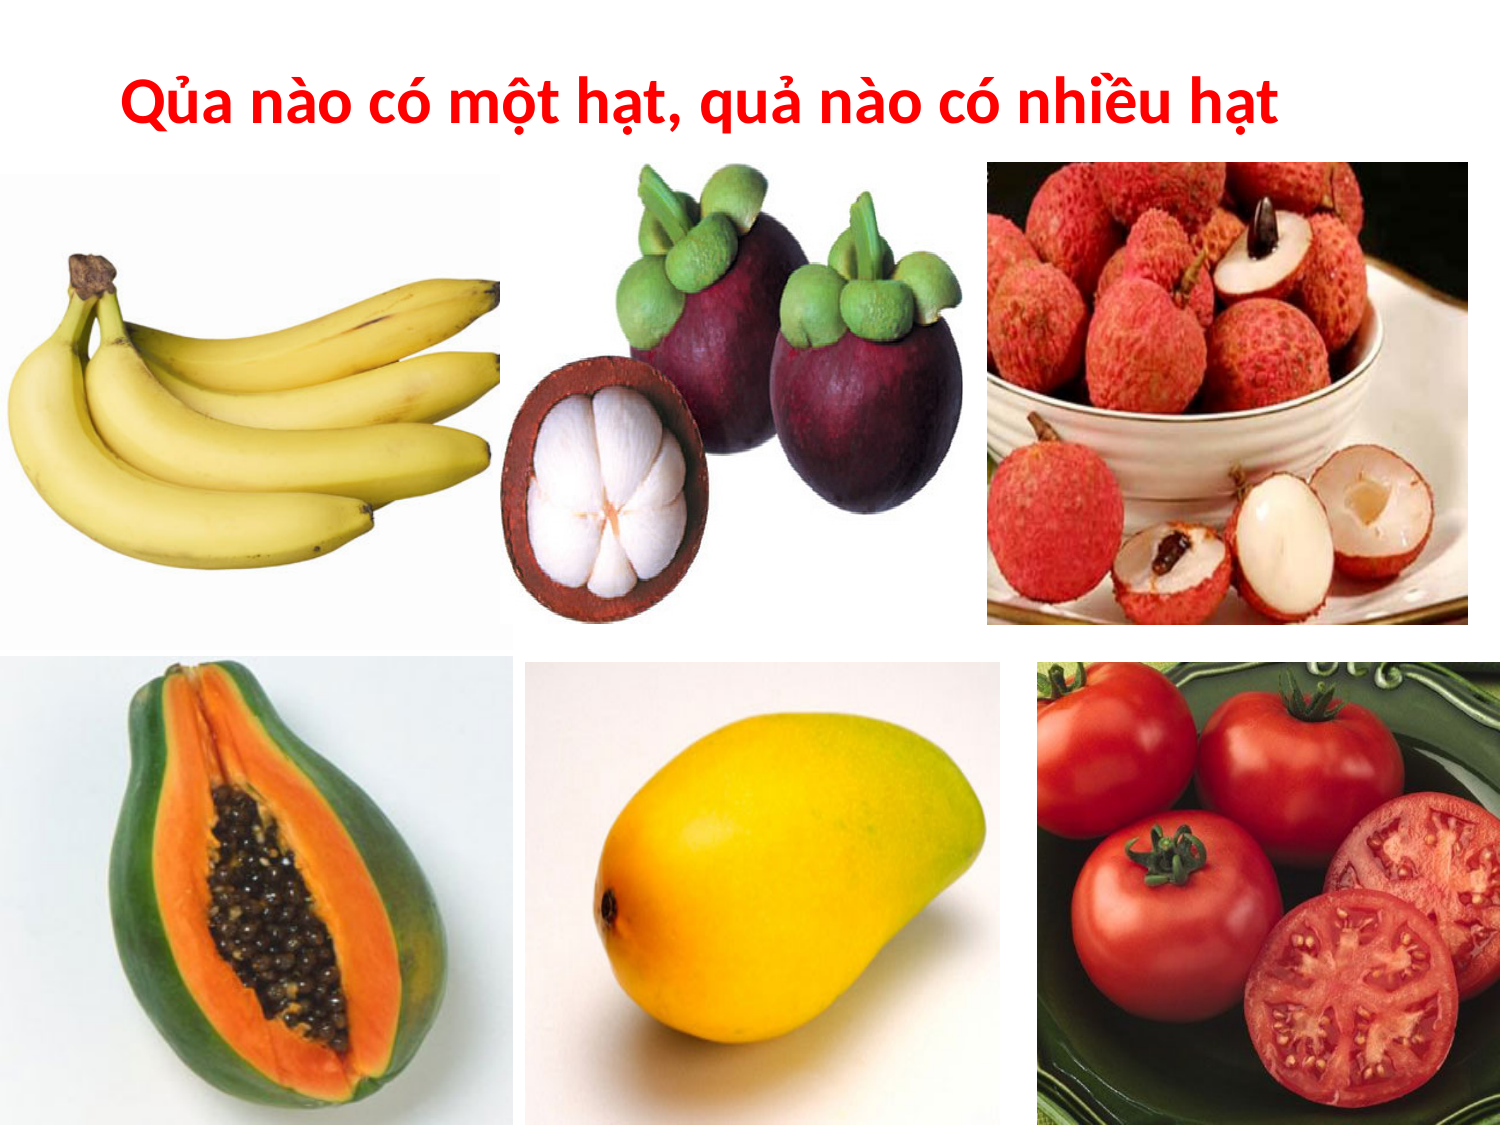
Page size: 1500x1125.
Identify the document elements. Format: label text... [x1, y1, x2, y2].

picture [987, 162, 1468, 626]
picture [1037, 662, 1500, 1125]
picture [0, 655, 513, 1125]
picture [0, 162, 963, 651]
picture [524, 662, 1001, 1125]
text_box Qủa nào có một hạt, quả nào có nhiều hạt [105, 49, 1296, 145]
